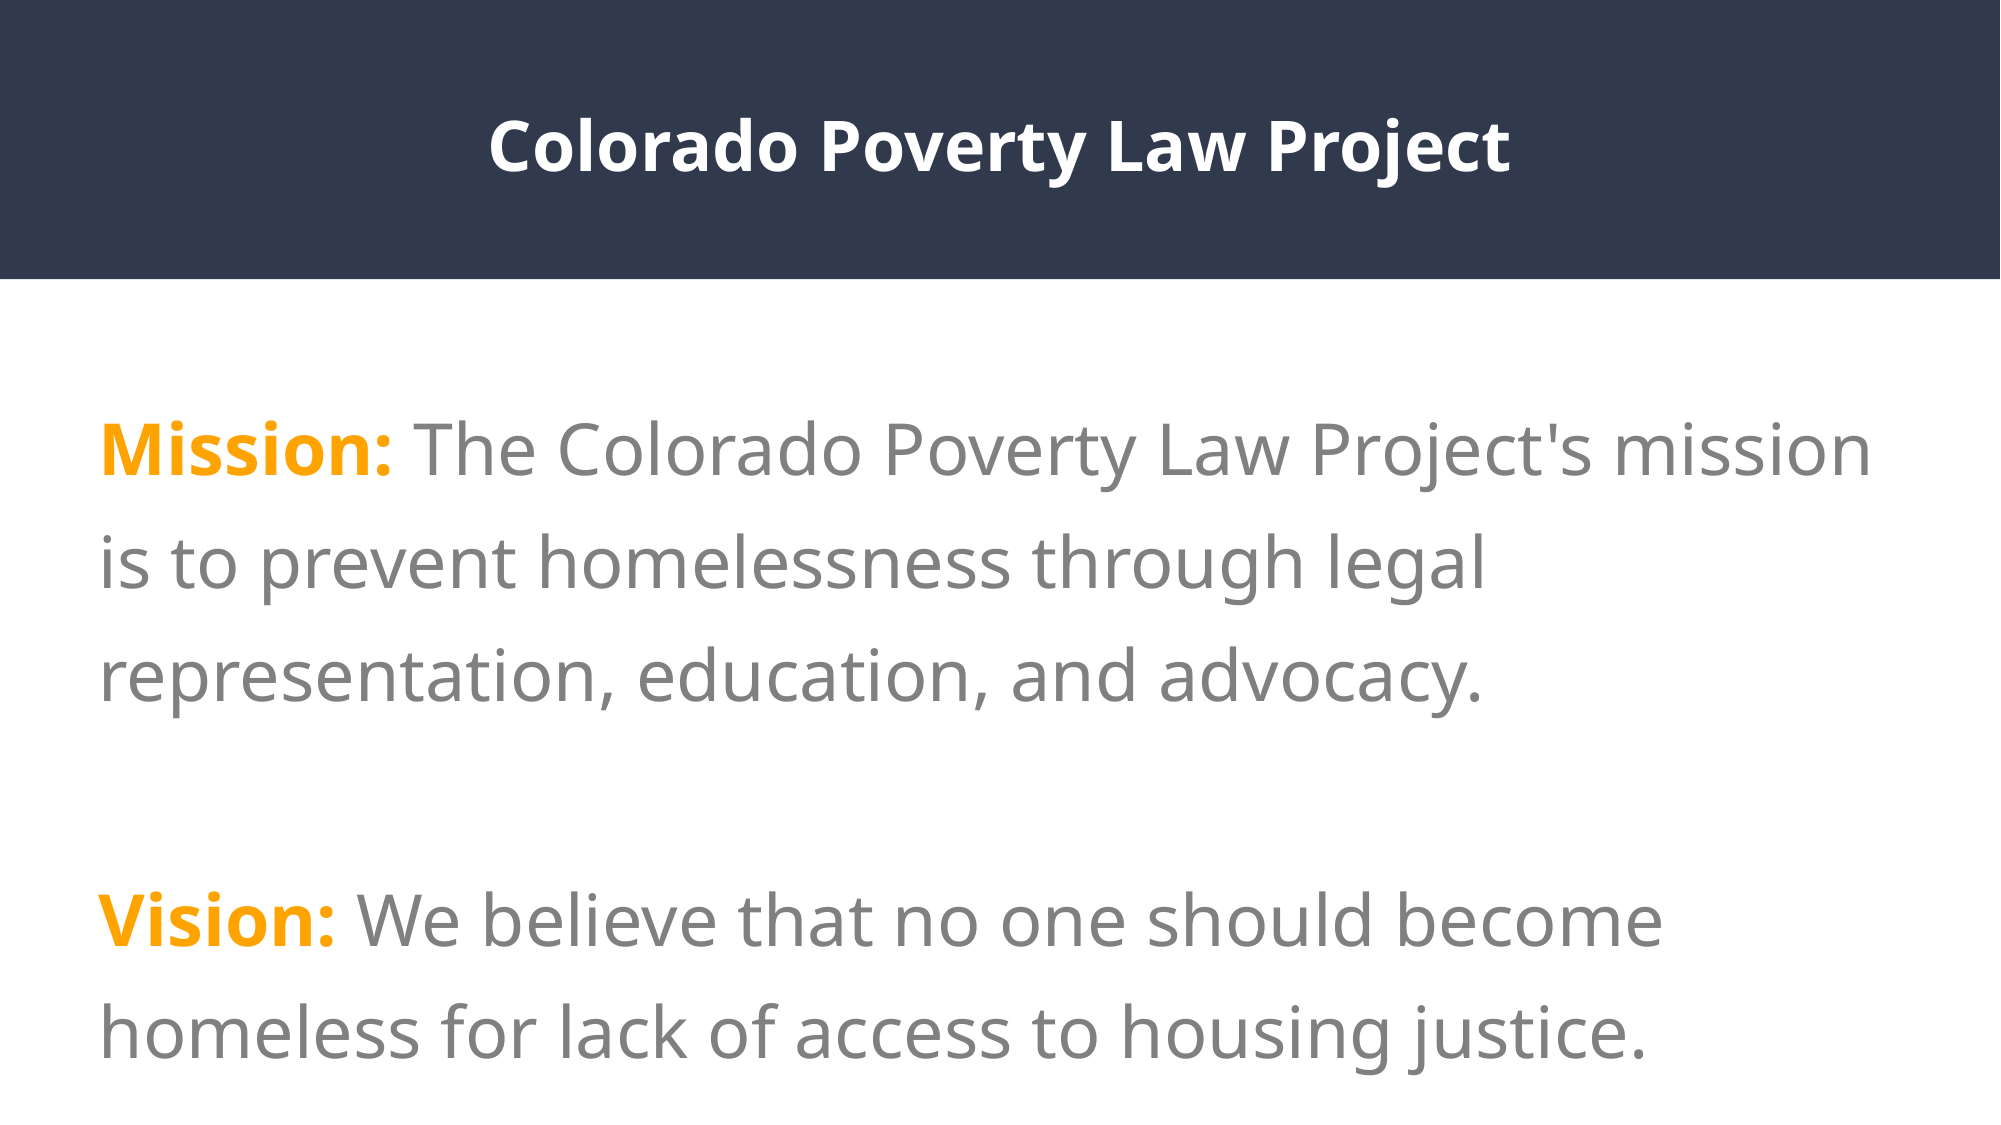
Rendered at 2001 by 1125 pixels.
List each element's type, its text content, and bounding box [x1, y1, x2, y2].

list Mission: The Colorado Poverty Law Project's mission is to prevent homelessness through legal representation, education, and advocacy. ​Vision: We believe that no one should become homeless for lack of access to housing justice. [0, 376, 1947, 1093]
title Colorado Poverty Law Project [68, 77, 1932, 214]
